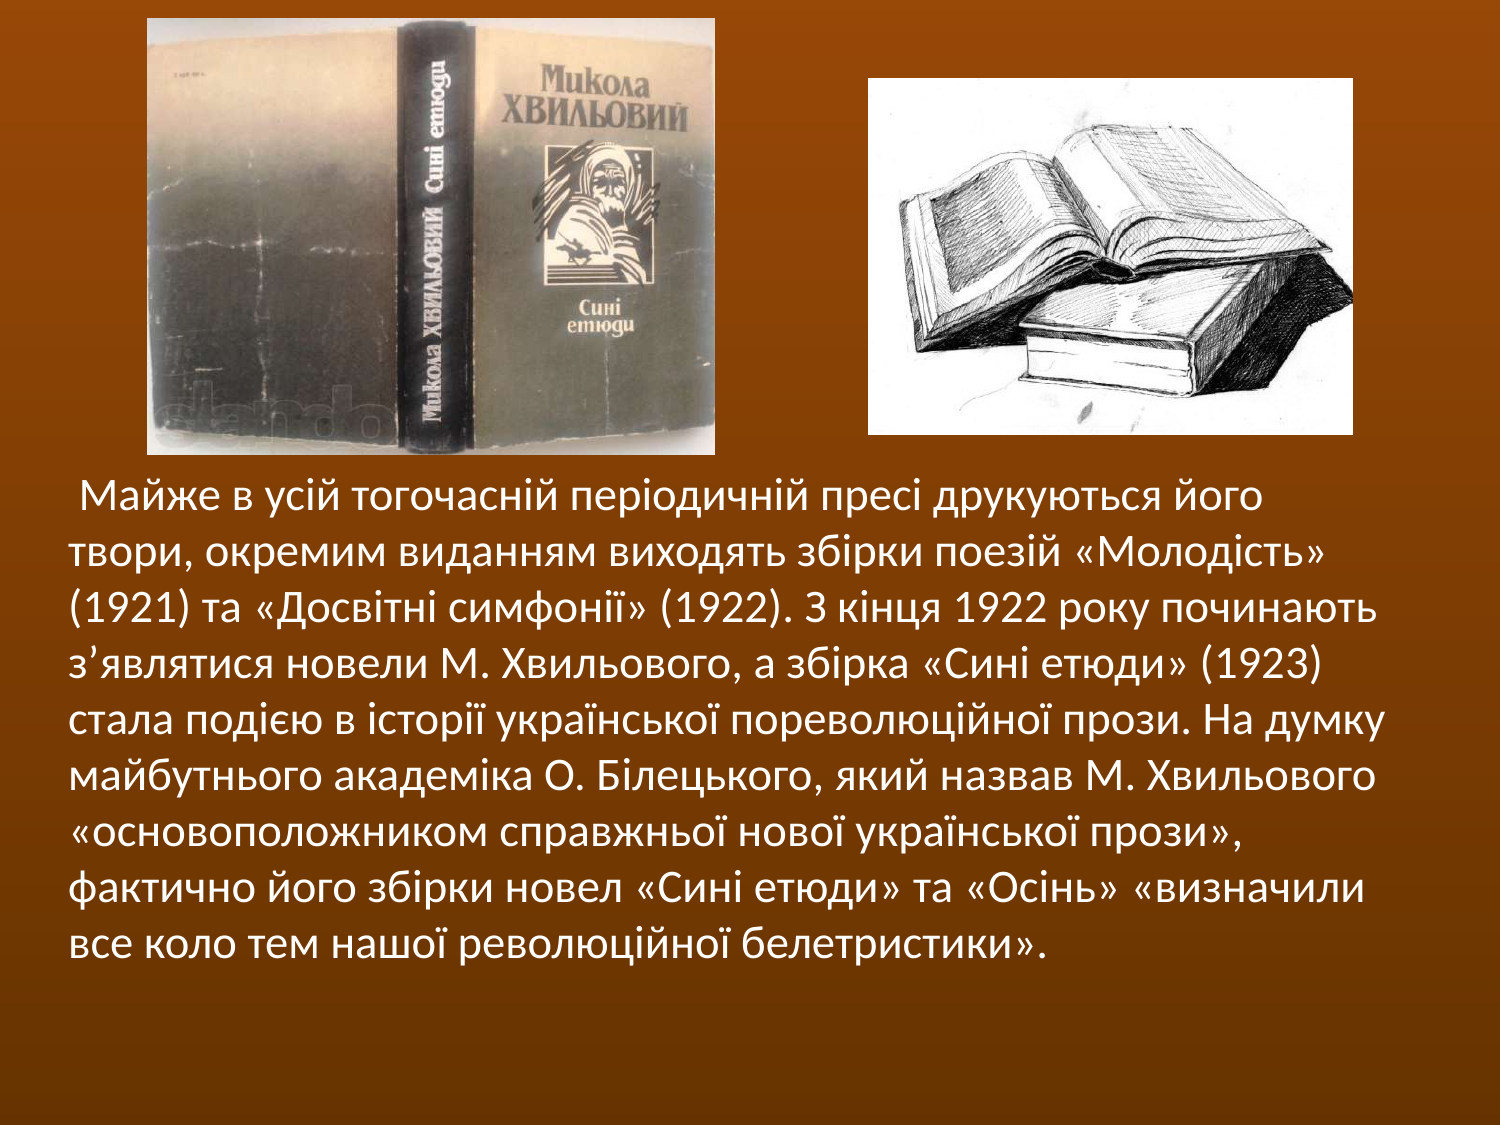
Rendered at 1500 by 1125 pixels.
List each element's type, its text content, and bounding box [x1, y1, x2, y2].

picture [867, 77, 1353, 435]
picture [147, 17, 715, 455]
list Майже в усій тогочасній періодичній пресі друкуються його твори, окремим виданням виходять збірки поезій «Молодість» (1921) та «Досвітні симфонії» (1922). З кінця 1922 року починають з’являтися новели М. Хвильового, а збірка «Сині етюди» (1923) стала подією в історії української пореволюційної прози. На думку майбутнього академіка О. Білецького, який назвав М. Хвильового «основоположником справжньої нової української прози», фактично його збірки новел «Сині етюди» та «Осінь» «визначили все коло тем нашої революційної белетристики». [53, 456, 1404, 1035]
